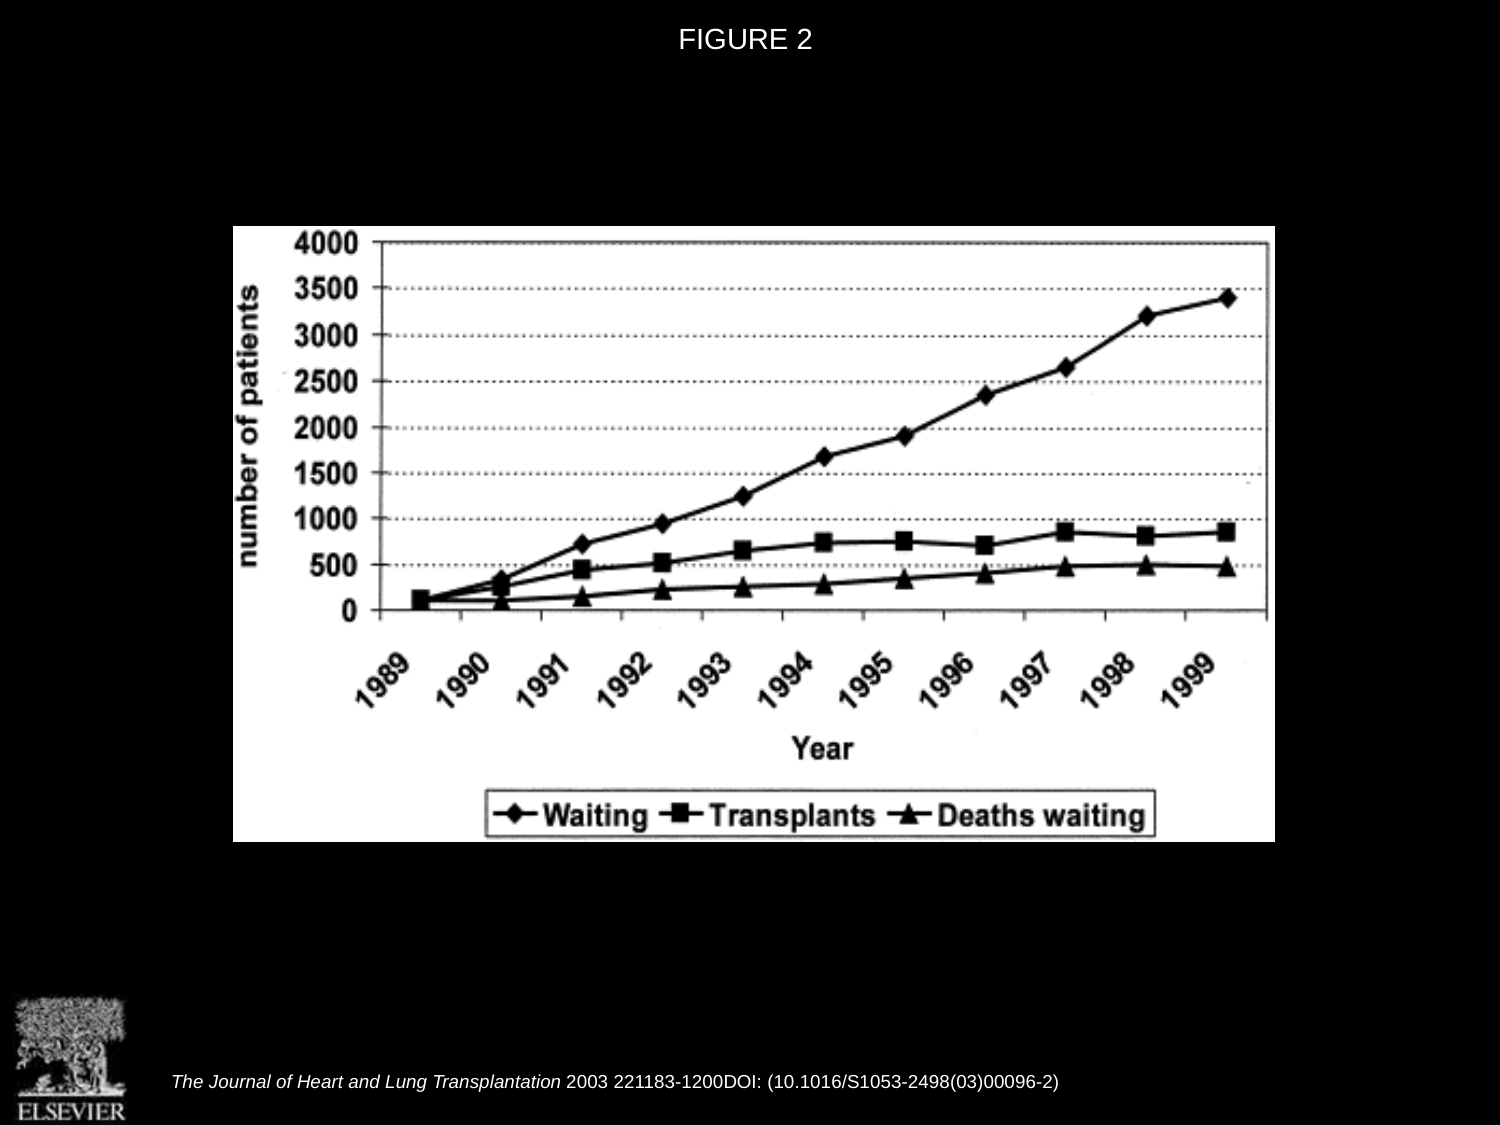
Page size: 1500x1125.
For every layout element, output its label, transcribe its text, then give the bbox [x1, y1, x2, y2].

text_box The Journal of Heart and Lung Transplantation 2003 221183-1200DOI: (10.1016/S1053-2498(03)00096-2) [156, 1062, 1500, 1101]
picture [12, 994, 130, 1125]
picture [233, 225, 1276, 842]
text_box FIGURE 2 [663, 12, 837, 64]
text_box [156, 1067, 1068, 1125]
